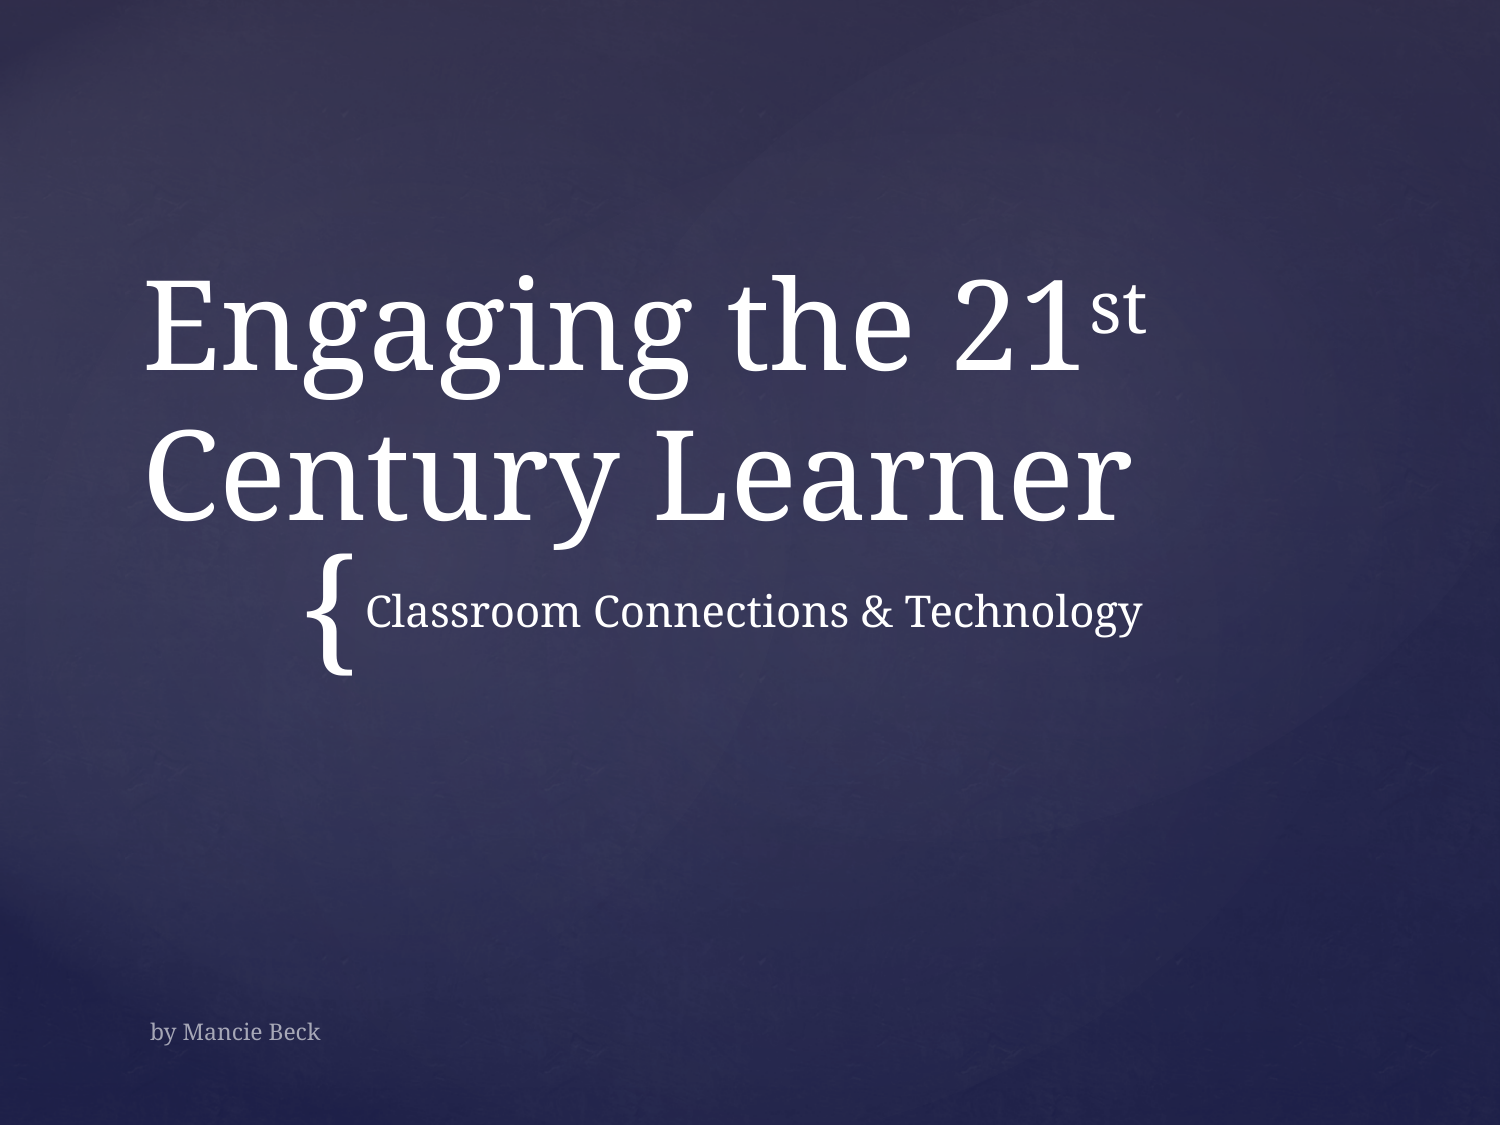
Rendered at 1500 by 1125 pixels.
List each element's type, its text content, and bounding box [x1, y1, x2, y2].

title Engaging the 21st Century Learner [127, 200, 1365, 554]
subtitle Classroom Connections & Technology [350, 553, 1363, 667]
footer by Mancie Beck [135, 1009, 885, 1070]
